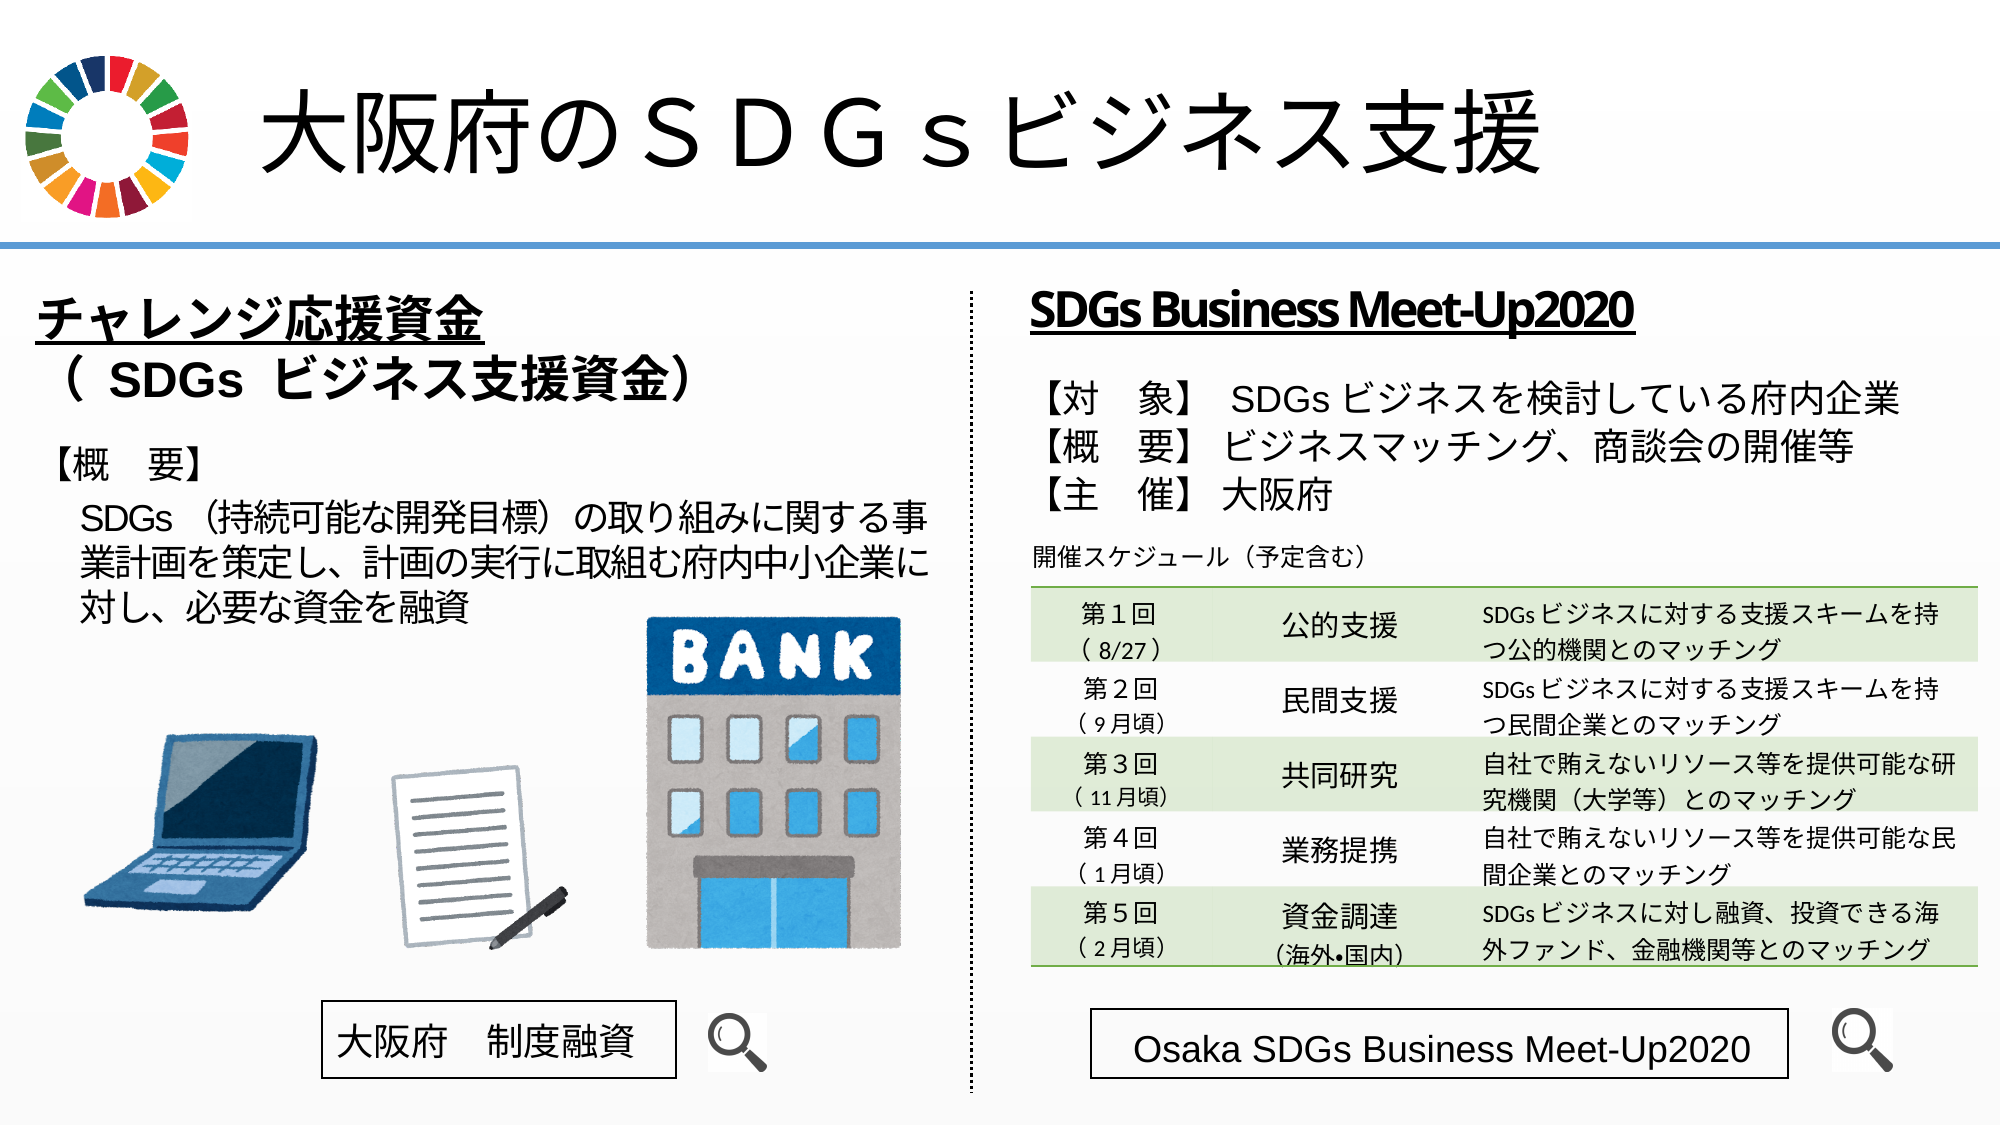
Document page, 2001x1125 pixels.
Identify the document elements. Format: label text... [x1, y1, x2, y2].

text_box 大阪府 制度融資 [321, 1000, 677, 1079]
title 大阪府のＳＤＧｓビジネス支援 [243, 28, 1863, 246]
text_box [1090, 1008, 1789, 1079]
picture [21, 52, 192, 222]
table_header SDGsビジネスに対する支援スキームを持つ公的機関とのマッチング [1468, 588, 1978, 662]
table_cell 共同研究 [1212, 737, 1468, 811]
table_cell SDGsビジネスに対し融資、投資できる海外ファンド、金融機関等とのマッチング [1468, 886, 1978, 965]
table_cell 自社で賄えないリソース等を提供可能な研究機関（大学等）とのマッチング [1468, 737, 1978, 811]
table_cell 民間支援 [1212, 662, 1468, 737]
table_cell 資金調達 （海外・国内） [1212, 886, 1468, 965]
text_box 【対 象】 SDGsビジネスを検討している府内企業 【概 要】 ビジネスマッチング、商談会の開催等 【主 催】 大阪府 [1010, 365, 2000, 524]
table_cell 第４回 （1月頃） [1031, 811, 1212, 886]
text_box SDGs Business Meet-Up2020 [1014, 269, 1870, 345]
picture [708, 1013, 767, 1072]
table_header 公的支援 [1212, 588, 1468, 662]
text_box Osaka SDGs Business Meet-Up2020 [1118, 1017, 1767, 1078]
table_cell 業務提携 [1212, 811, 1468, 886]
picture [385, 761, 573, 955]
table_header 第１回 （8/27） [1031, 588, 1212, 662]
table_cell 第３回 （11月頃） [1031, 737, 1212, 811]
table_cell 第５回 （2月頃） [1031, 886, 1212, 965]
table_cell 第２回 （9月頃） [1031, 662, 1212, 737]
table_cell SDGsビジネスに対する支援スキームを持つ民間企業とのマッチング [1468, 662, 1978, 737]
picture [1832, 1008, 1893, 1072]
table_cell 自社で賄えないリソース等を提供可能な民間企業とのマッチング [1468, 811, 1978, 886]
text_box チャレンジ応援資金 （ SDGs ビジネス支援資金） [20, 280, 879, 415]
picture [626, 610, 921, 955]
picture [79, 725, 324, 925]
text_box 開催スケジュール（予定含む） [1017, 534, 1396, 580]
text_box 【概 要】 SDGs（持続可能な開発目標）の取り組みに関する事業計画を策定し、計画の実行に取組む府内中小企業に対し、必要な資金を融資 [20, 433, 971, 637]
